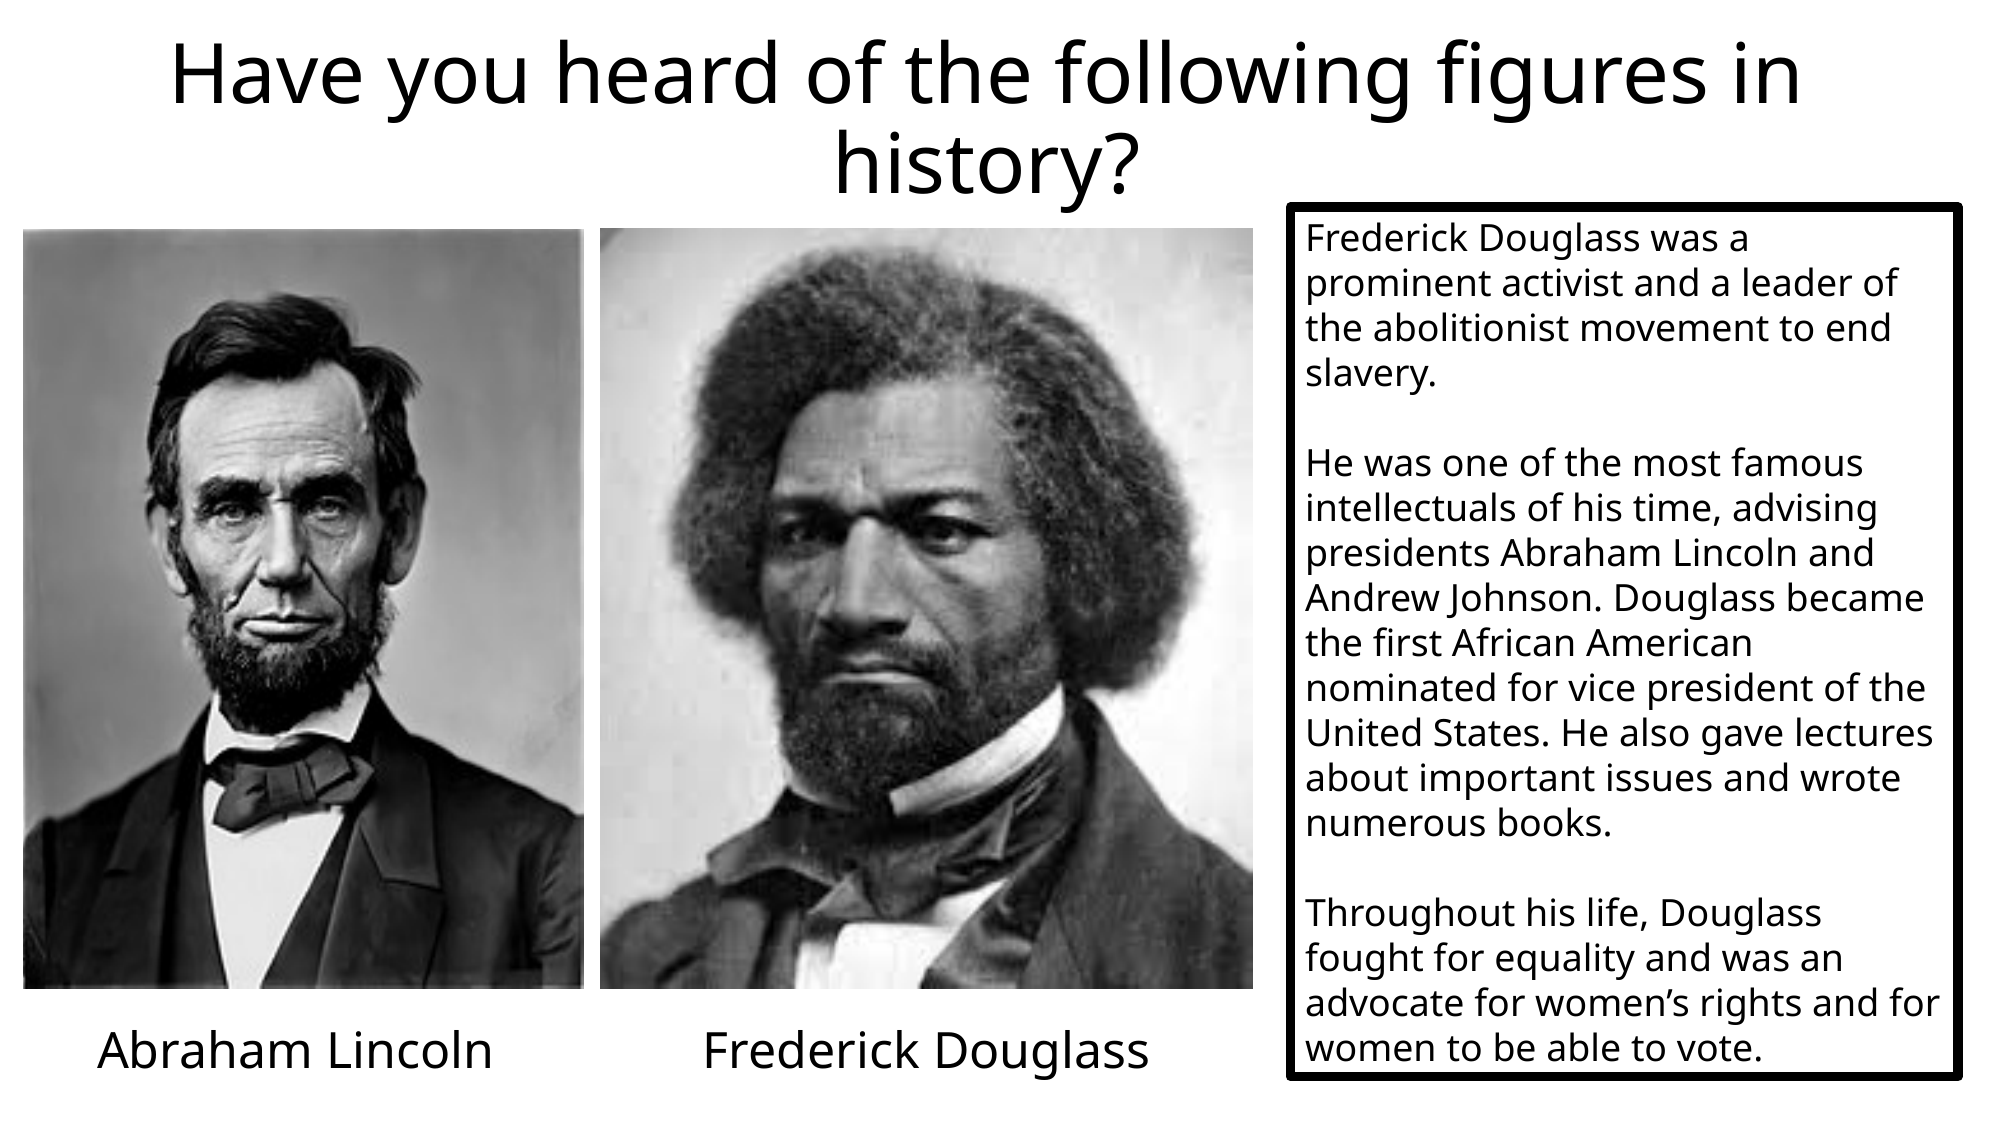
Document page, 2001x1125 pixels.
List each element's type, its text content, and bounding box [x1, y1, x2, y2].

text_box Frederick Douglass was a prominent activist and a leader of the abolitionist movement to end slavery. He was one of the most famous intellectuals of his time, advising presidents Abraham Lincoln and Andrew Johnson. Douglass became the first African American nominated for vice president of the United States. He also gave lectures about important issues and wrote numerous books. Throughout his life, Douglass fought for equality and was an advocate for women’s rights and for women to be able to vote. [1290, 206, 1958, 1077]
text_box Abraham Lincoln [51, 1010, 541, 1086]
picture [600, 228, 1253, 989]
text_box Frederick Douglass [682, 1010, 1172, 1086]
title Have you heard of the following figures in history? [15, 12, 1959, 230]
picture [23, 229, 584, 989]
